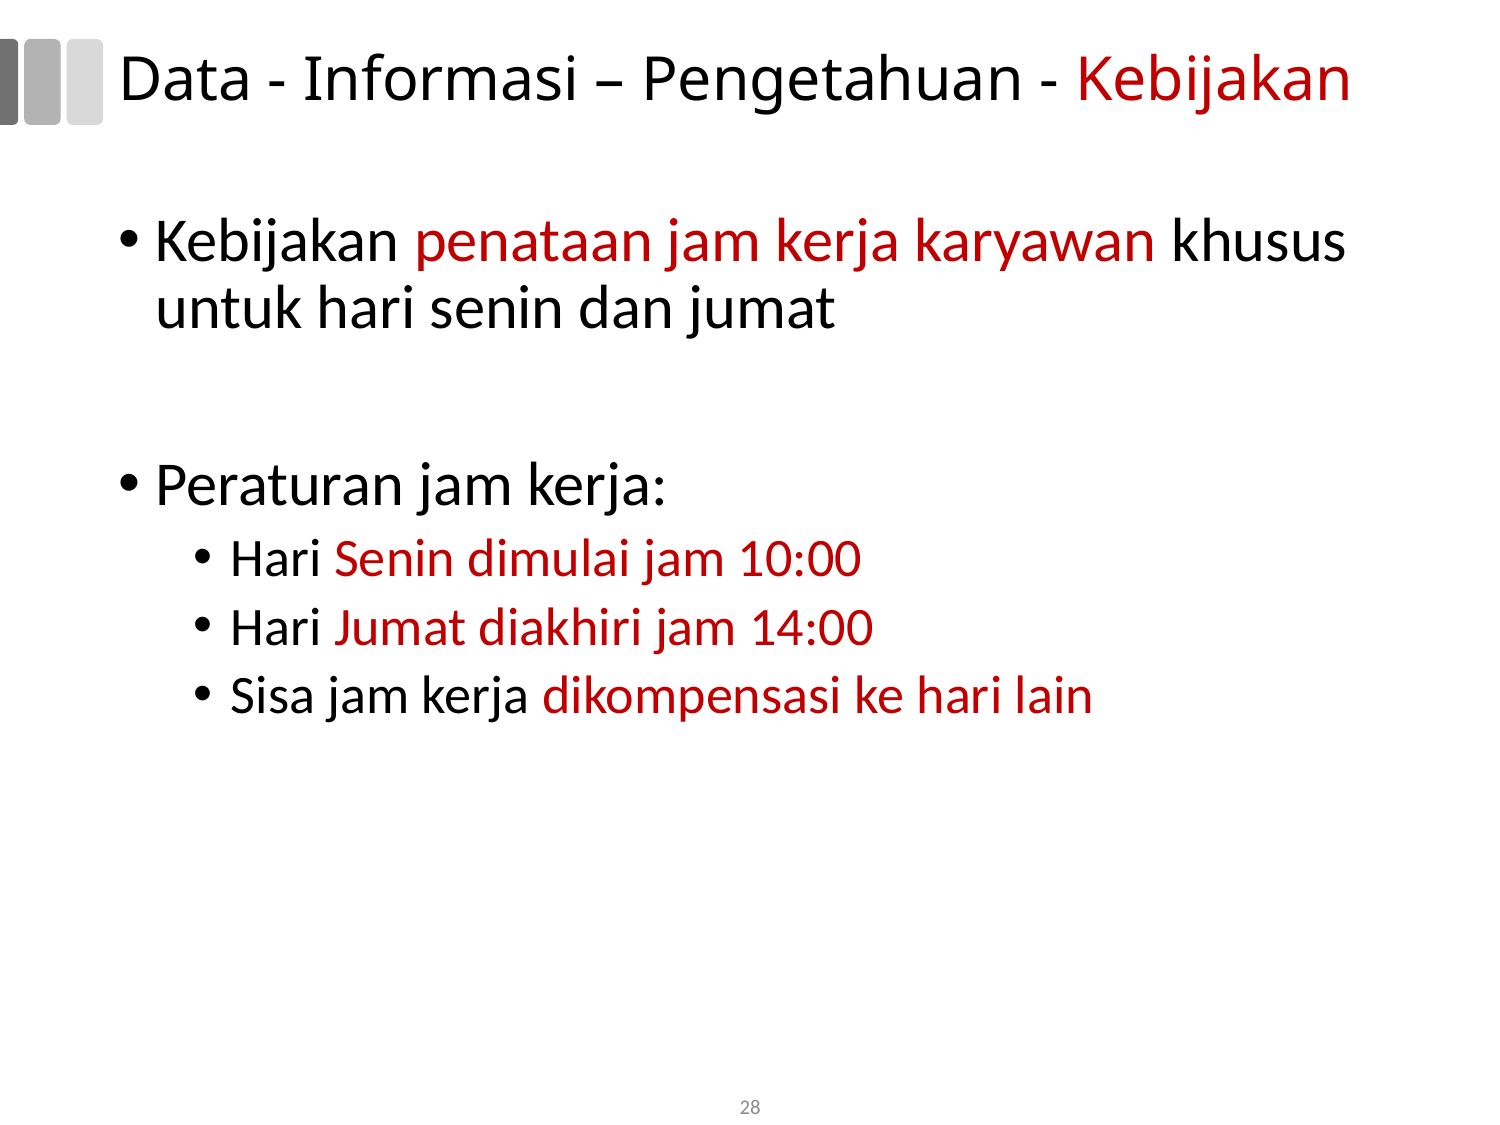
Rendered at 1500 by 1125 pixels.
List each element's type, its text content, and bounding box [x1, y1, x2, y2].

slide_number 28 [581, 1087, 919, 1125]
list Kebijakan penataan jam kerja karyawan khusus untuk hari senin dan jumat Peraturan jam kerja: Hari Senin dimulai jam 10:00 Hari Jumat diakhiri jam 14:00 Sisa jam kerja dikompensasi ke hari lain [103, 200, 1388, 1041]
title Data - Informasi – Pengetahuan - Kebijakan [103, 24, 1500, 138]
